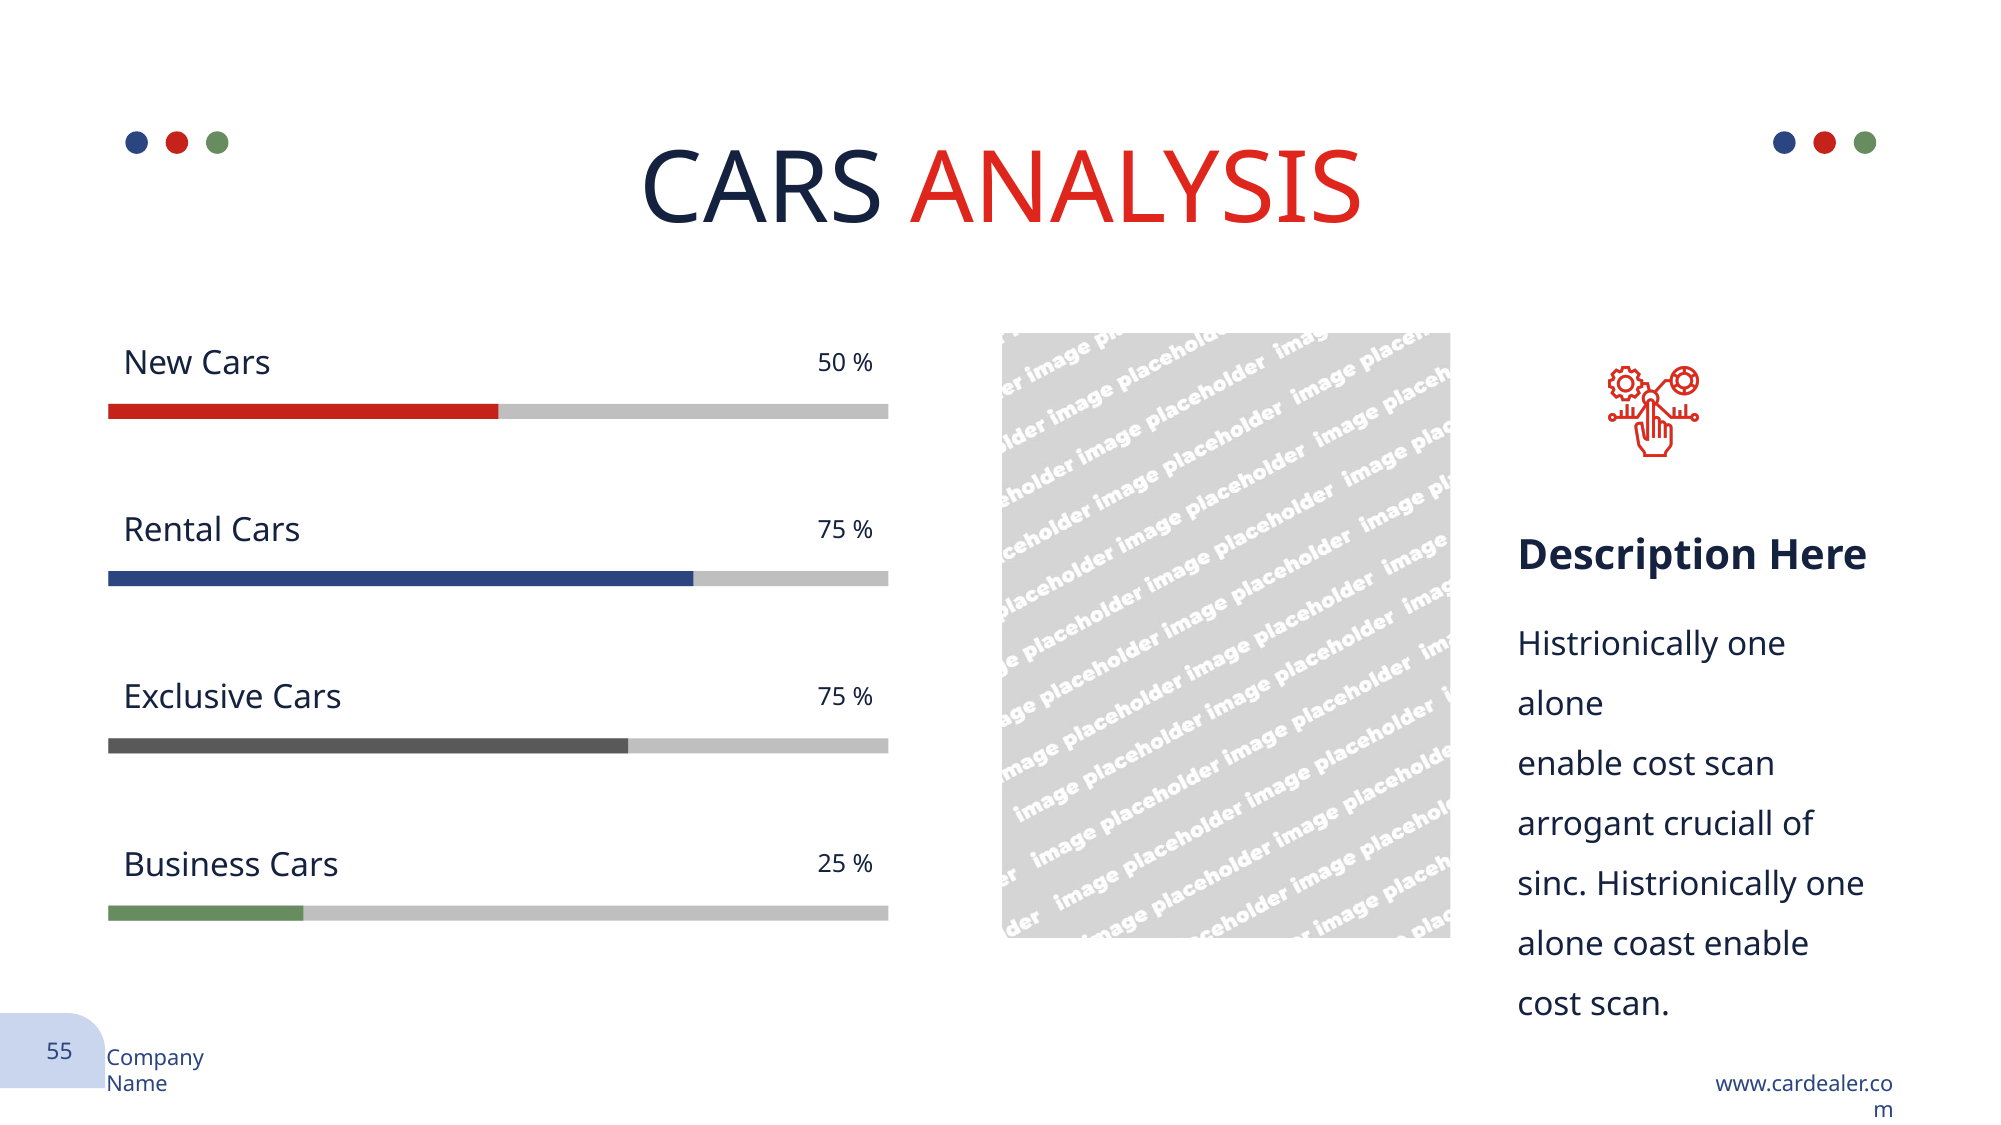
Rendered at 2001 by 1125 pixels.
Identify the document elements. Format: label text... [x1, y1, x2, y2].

text_box 75 % [750, 673, 889, 719]
text_box [108, 403, 499, 419]
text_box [1772, 131, 1877, 155]
text_box [304, 905, 889, 921]
text_box 75 % [750, 505, 889, 552]
text_box 50 % [750, 338, 889, 384]
text_box [629, 738, 889, 754]
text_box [125, 131, 229, 155]
text_box New Cars [108, 333, 417, 389]
text_box [694, 571, 889, 587]
picture [1001, 333, 1451, 938]
text_box Business Cars [108, 835, 417, 891]
text_box [499, 403, 889, 419]
text_box 25 % [750, 840, 889, 886]
text_box [108, 905, 304, 921]
text_box 55. [0, 1013, 106, 1089]
text_box [108, 571, 694, 587]
text_box [108, 738, 629, 754]
text_box CARS ANALYSIS [481, 114, 1524, 251]
text_box Rental Cars [108, 500, 417, 557]
text_box Description Here Histrionically one alone enable cost scan arrogant cruciall of sinc. Histrionically one alone coast enable cost scan. [1502, 520, 1894, 908]
text_box Exclusive Cars [108, 668, 417, 724]
picture [1607, 366, 1699, 457]
